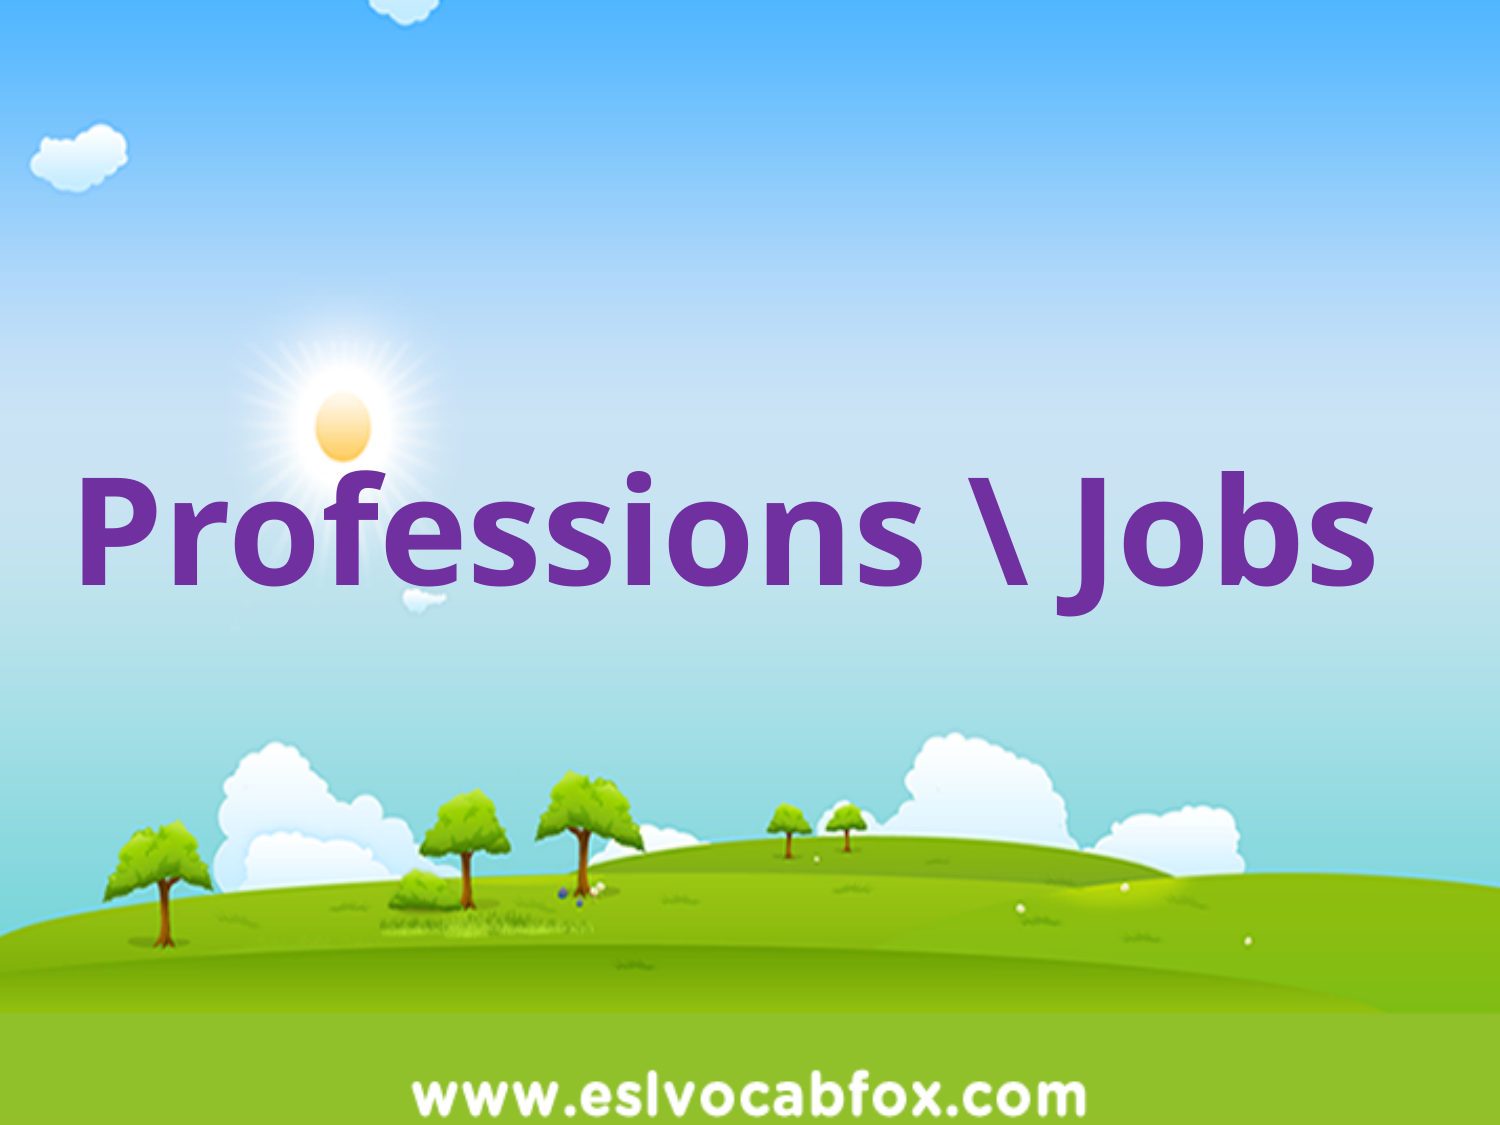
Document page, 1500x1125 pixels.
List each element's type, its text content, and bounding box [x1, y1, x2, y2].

title Professions \ Jobs [12, 324, 1438, 725]
picture [0, 0, 1500, 1125]
